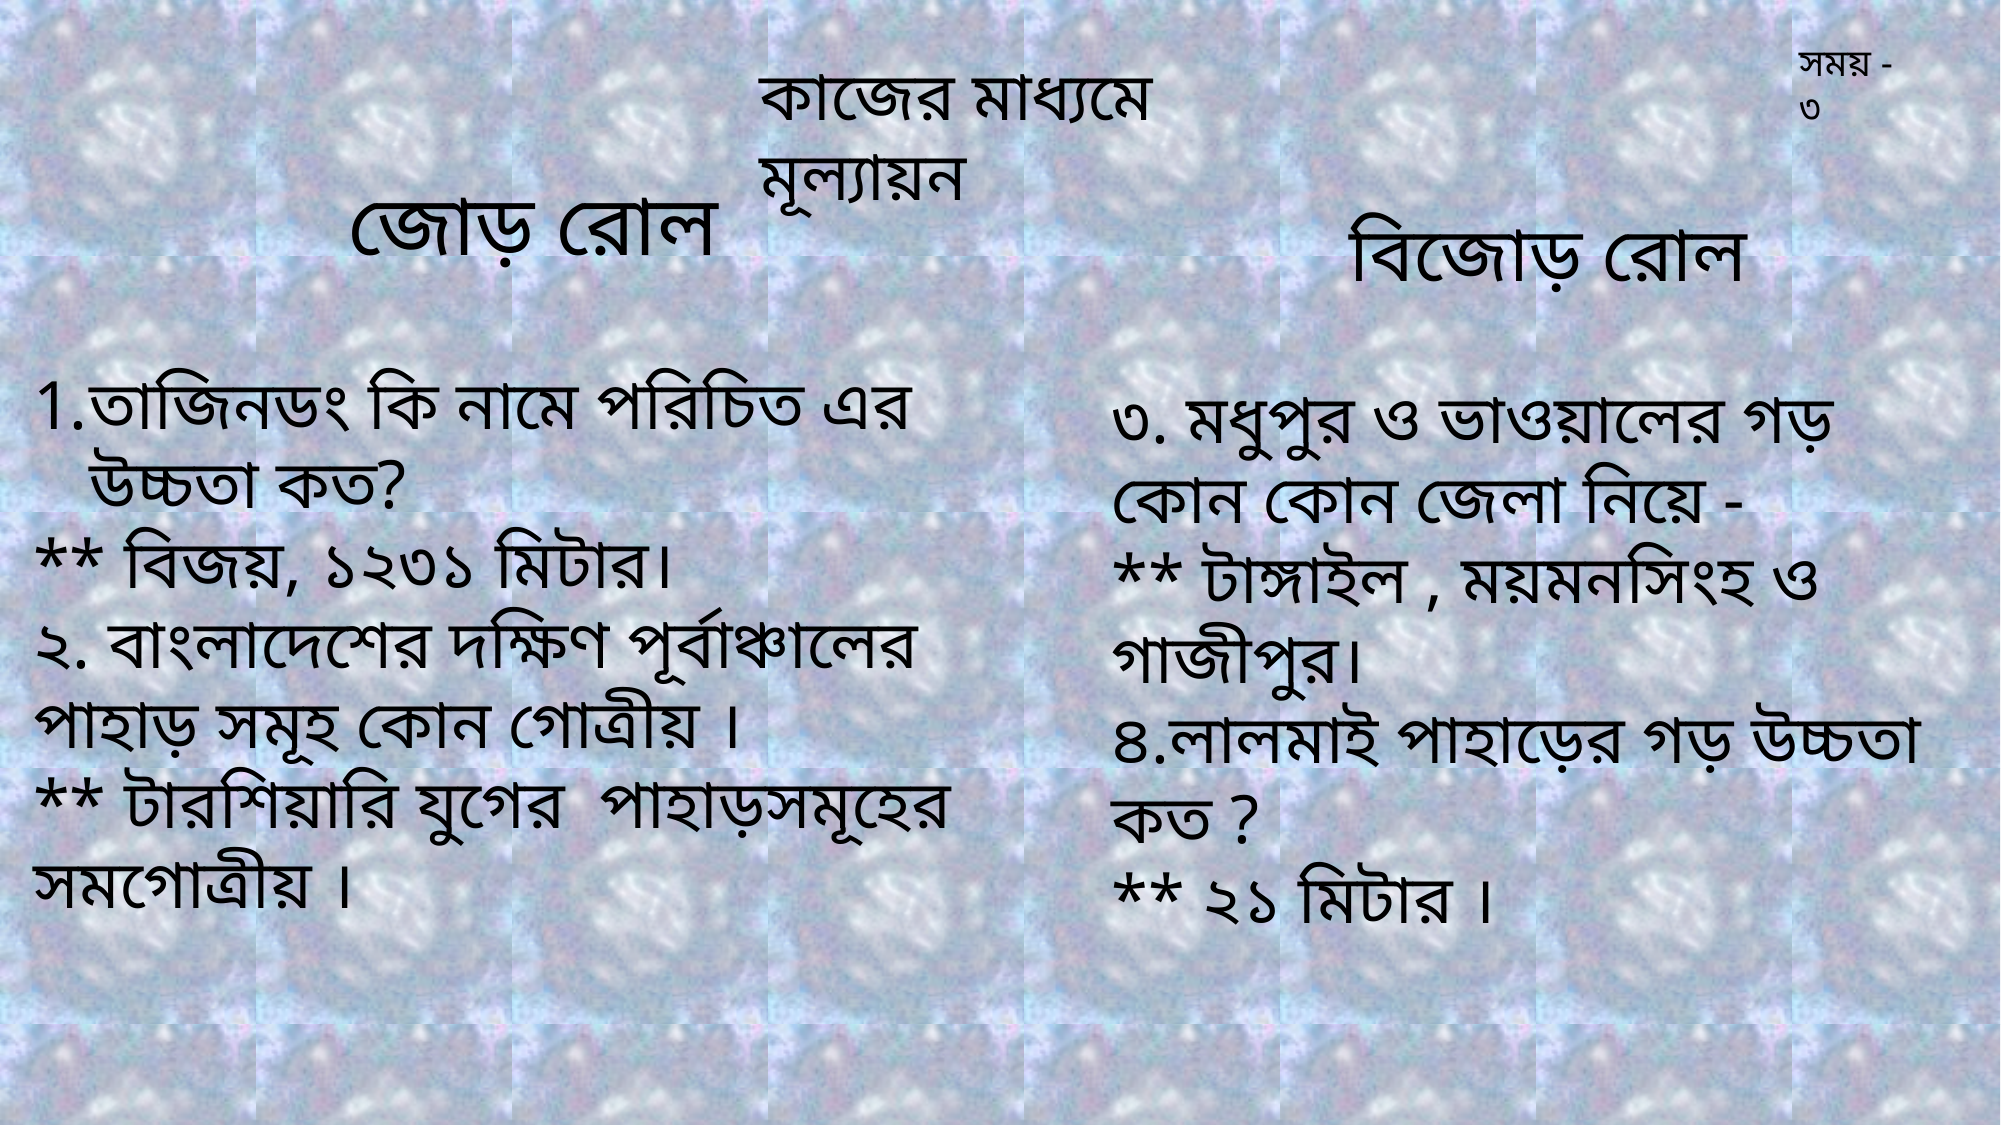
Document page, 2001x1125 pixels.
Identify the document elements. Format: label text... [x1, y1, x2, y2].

text_box জোড় রোল তাজিনডং কি নামে পরিচিত এর উচ্চতা কত? ** বিজয়, ১২৩১ মিটার। ২. বাংলাদেশের দক্ষিণ পূর্বাঞ্চালের পাহাড় সমূহ কোন গোত্রীয় । ** টারশিয়ারি যুগের পাহাড়সমূহের সমগোত্রীয় । [18, 165, 1048, 1010]
text_box সময় - ৩ [1784, 31, 1944, 137]
text_box বিজোড় রোল ৩. মধুপুর ও ভাওয়ালের গড় কোন কোন জেলা নিয়ে - ** টাঙ্গাইল , ময়মনসিংহ ও গাজীপুর। ৪.লালমাই পাহাড়ের গড় উচ্চতা কত ? ** ২১ মিটার । [1097, 199, 2000, 1125]
text_box কাজের মাধ্যমে মূল্যায়ন [745, 46, 1272, 221]
picture [0, 0, 2001, 1125]
